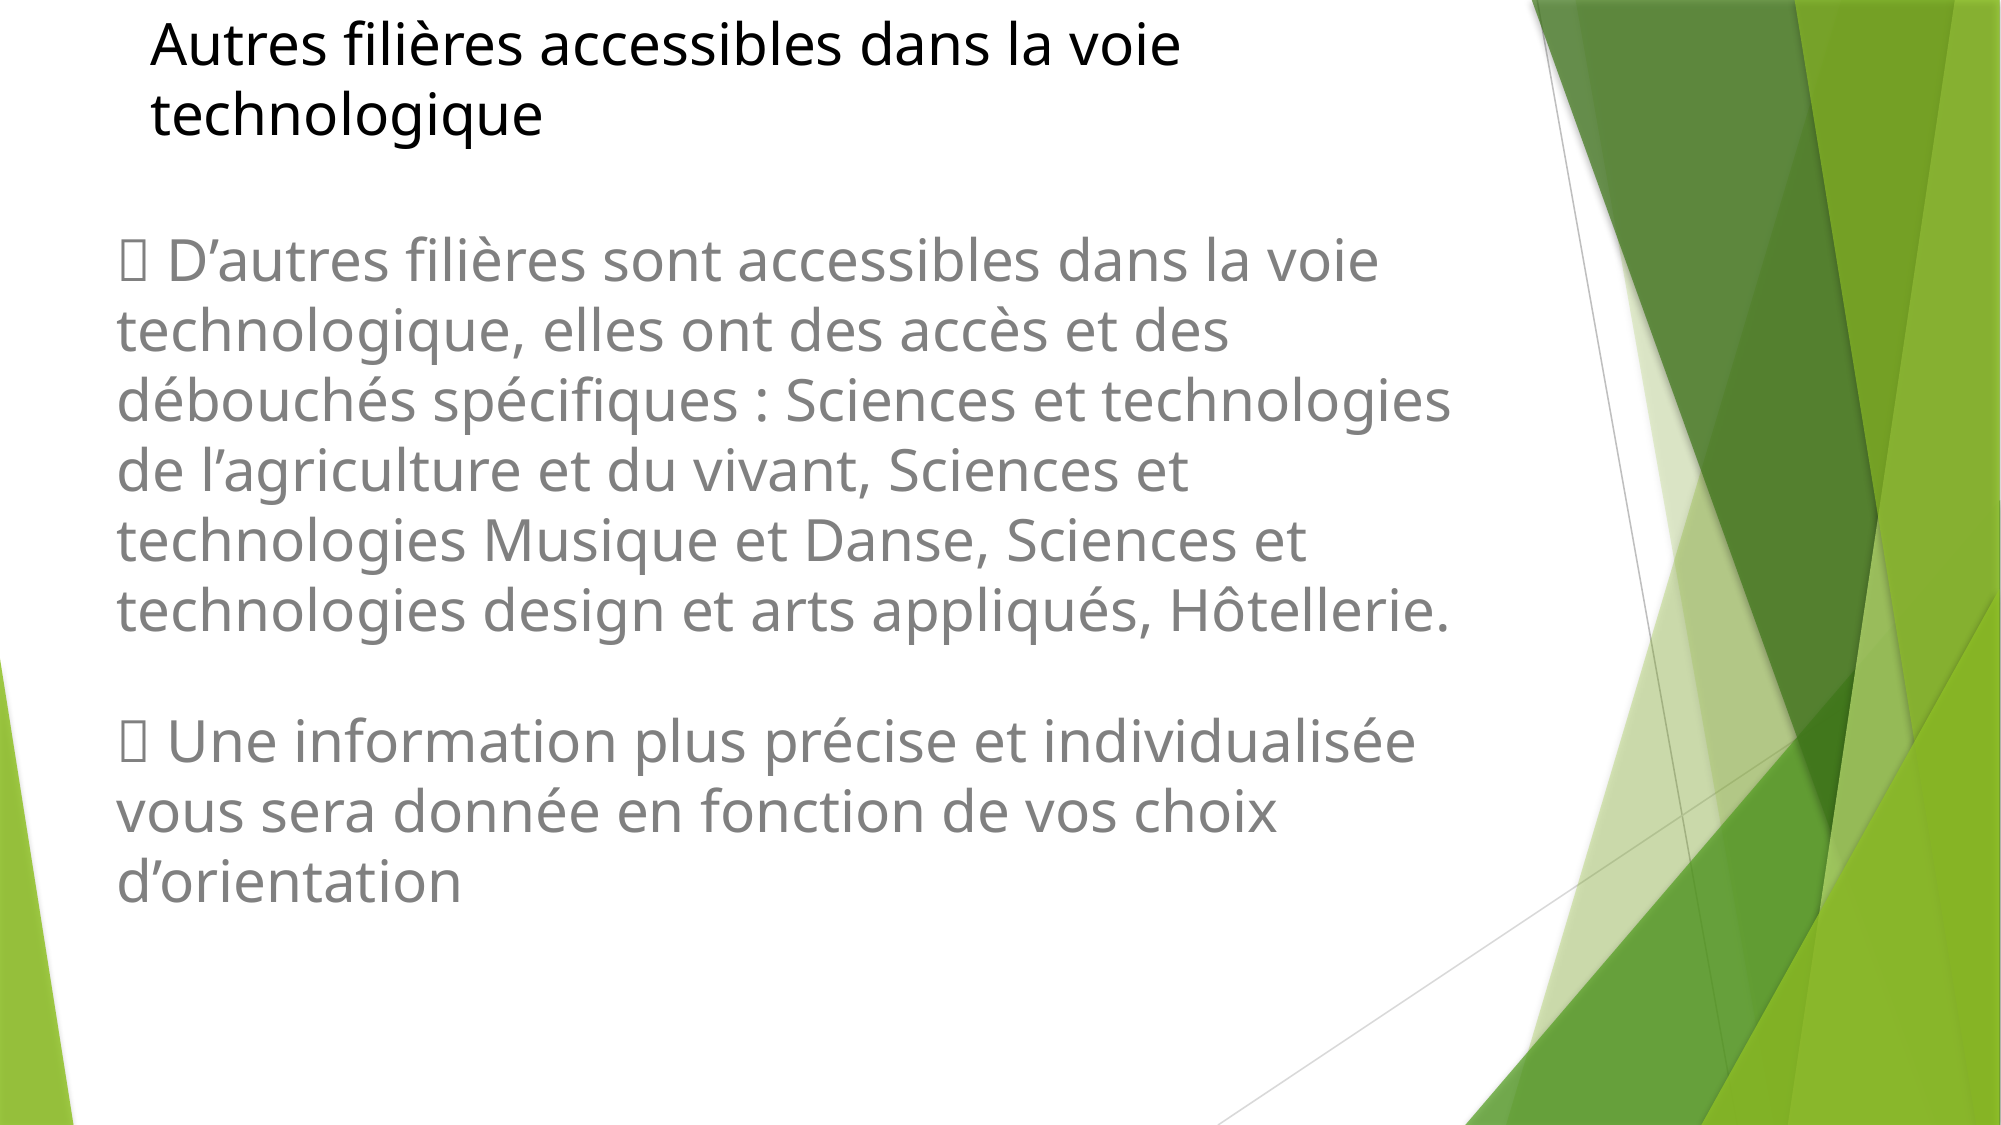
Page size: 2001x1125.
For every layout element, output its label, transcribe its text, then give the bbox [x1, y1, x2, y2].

list  D’autres filières sont accessibles dans la voie technologique, elles ont des accès et des débouchés spécifiques : Sciences et technologies de l’agriculture et du vivant, Sciences et technologies Musique et Danse, Sciences et technologies design et arts appliqués, Hôtellerie.  Une information plus précise et individualisée vous sera donnée en fonction de vos choix d’orientation [101, 215, 1512, 1125]
title Autres filières accessibles dans la voie technologique [134, 45, 1546, 155]
